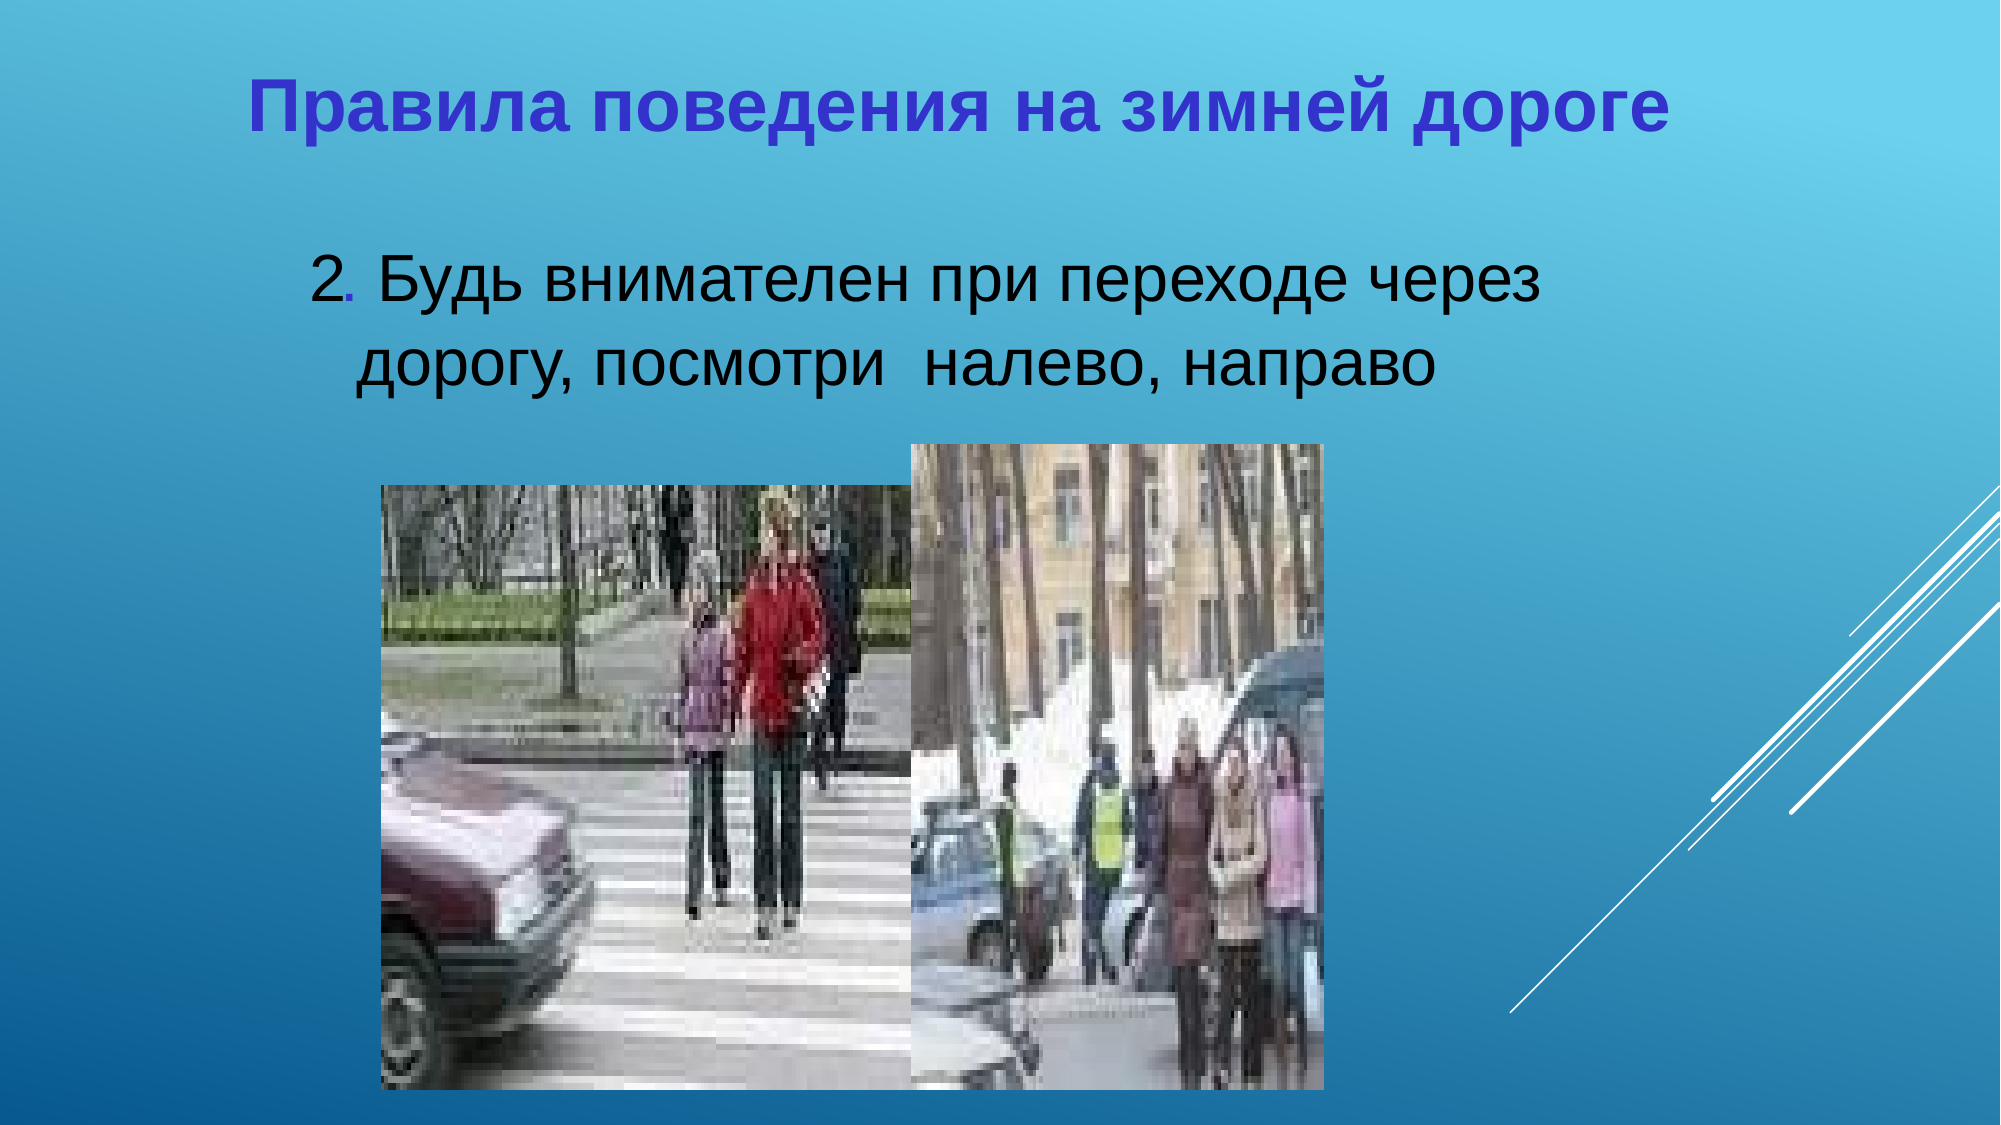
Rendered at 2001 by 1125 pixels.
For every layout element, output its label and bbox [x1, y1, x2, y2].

text_box [246, 50, 1822, 1090]
